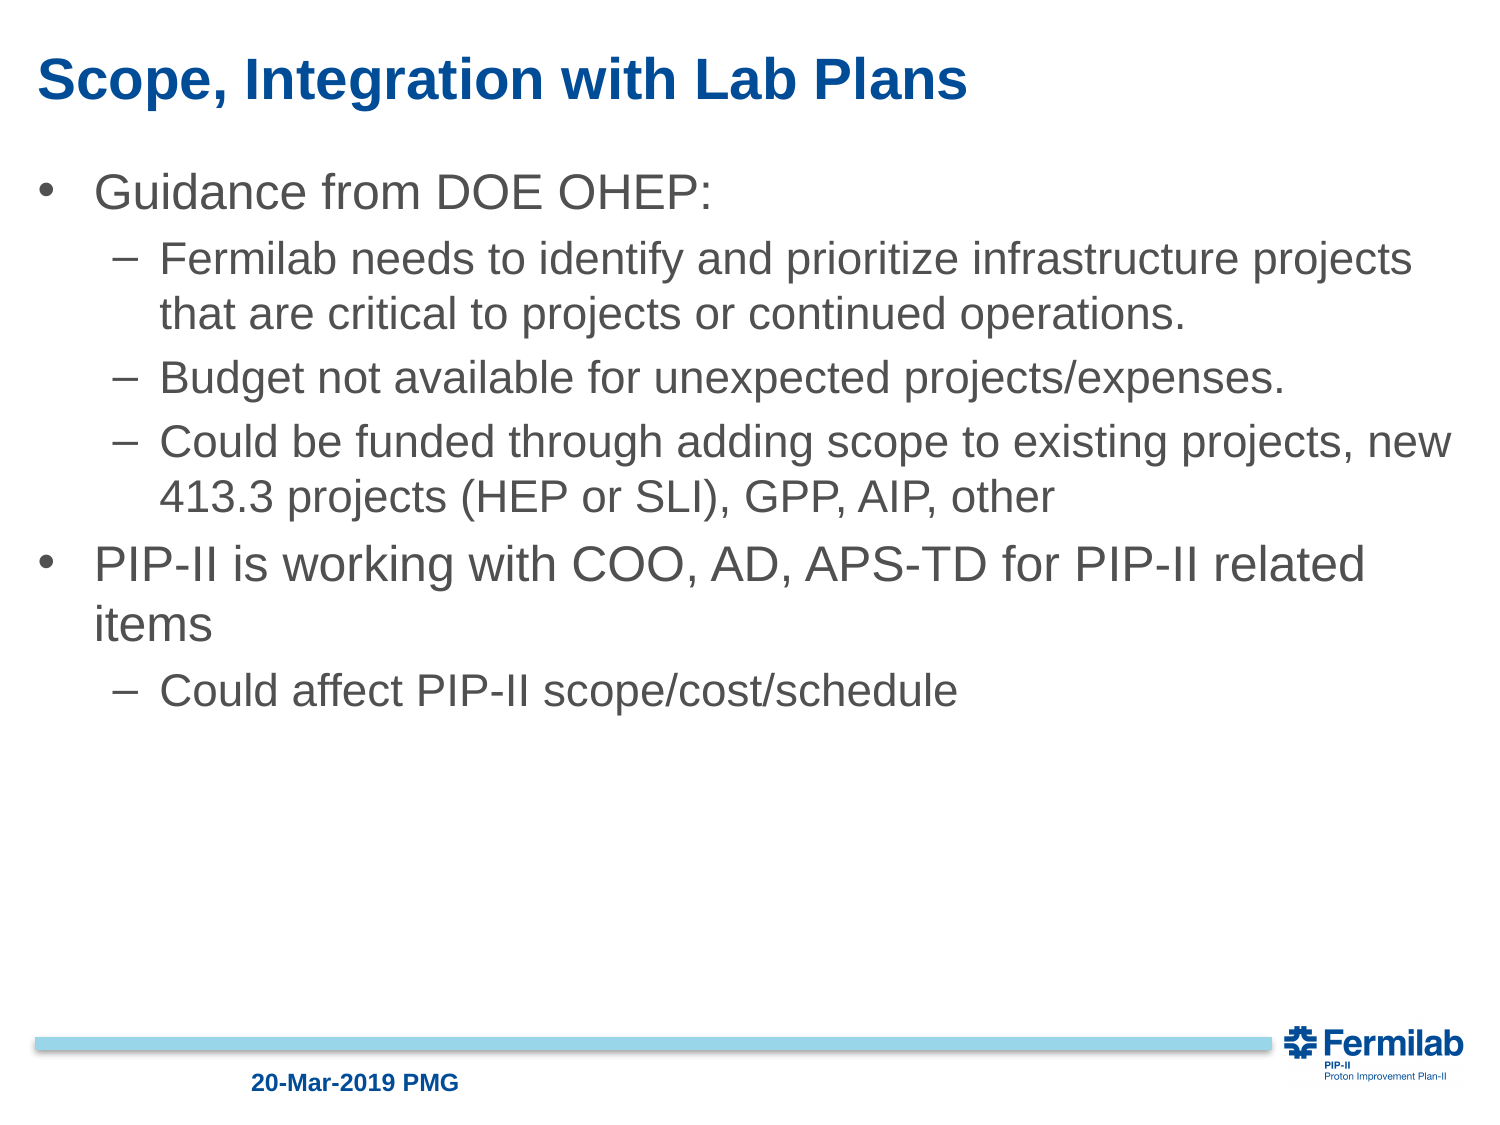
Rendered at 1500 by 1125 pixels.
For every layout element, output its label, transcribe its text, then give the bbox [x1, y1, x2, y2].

title Scope, Integration with Lab Plans [37, 41, 1463, 112]
footer 20-Mar-2019 PMG [251, 1066, 689, 1107]
list Guidance from DOE OHEP: Fermilab needs to identify and prioritize infrastructure projects that are critical to projects or continued operations. Budget not available for unexpected projects/expenses. Could be funded through adding scope to existing projects, new 413.3 projects (HEP or SLI), GPP, AIP, other PIP-II is working with COO, AD, APS-TD for PIP-II related items Could affect PIP-II scope/cost/schedule [37, 159, 1461, 990]
picture [1282, 1017, 1466, 1090]
